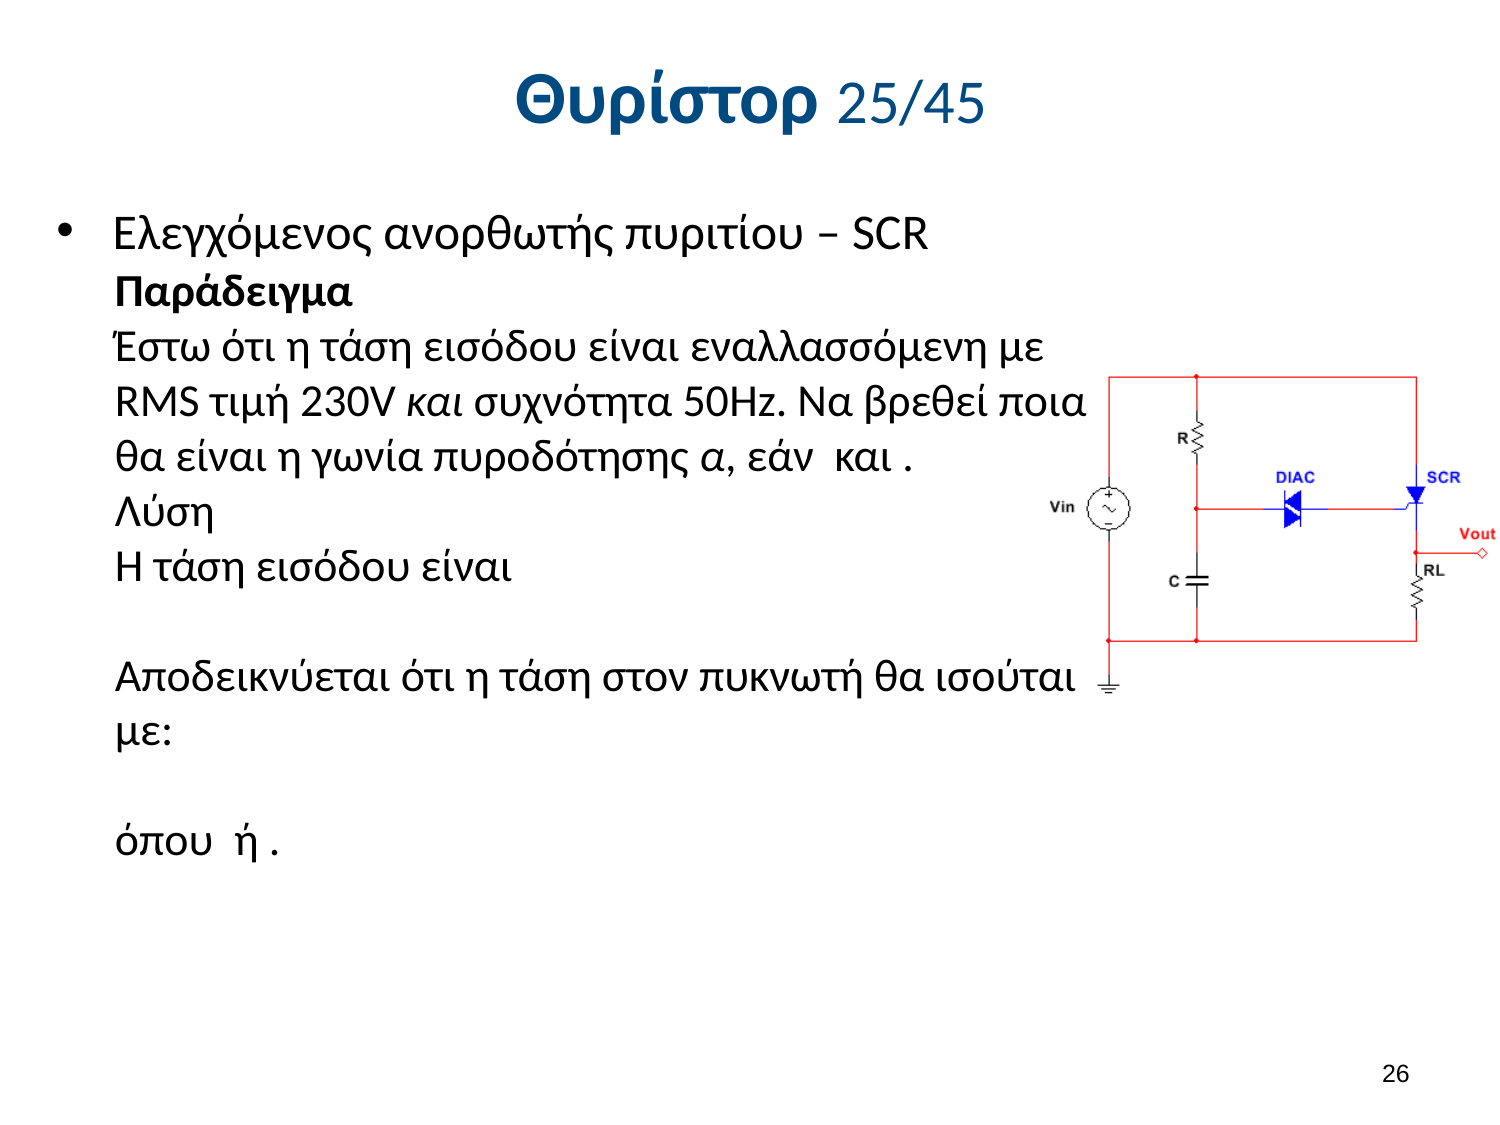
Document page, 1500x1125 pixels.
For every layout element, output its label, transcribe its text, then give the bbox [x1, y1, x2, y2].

slide_number 25 [1074, 1042, 1425, 1103]
title Θυρίστορ 25/45 [76, 19, 1427, 169]
list Eλεγχόμενος ανορθωτής πυριτίου – SCR [41, 184, 1427, 1012]
picture [1044, 373, 1500, 708]
